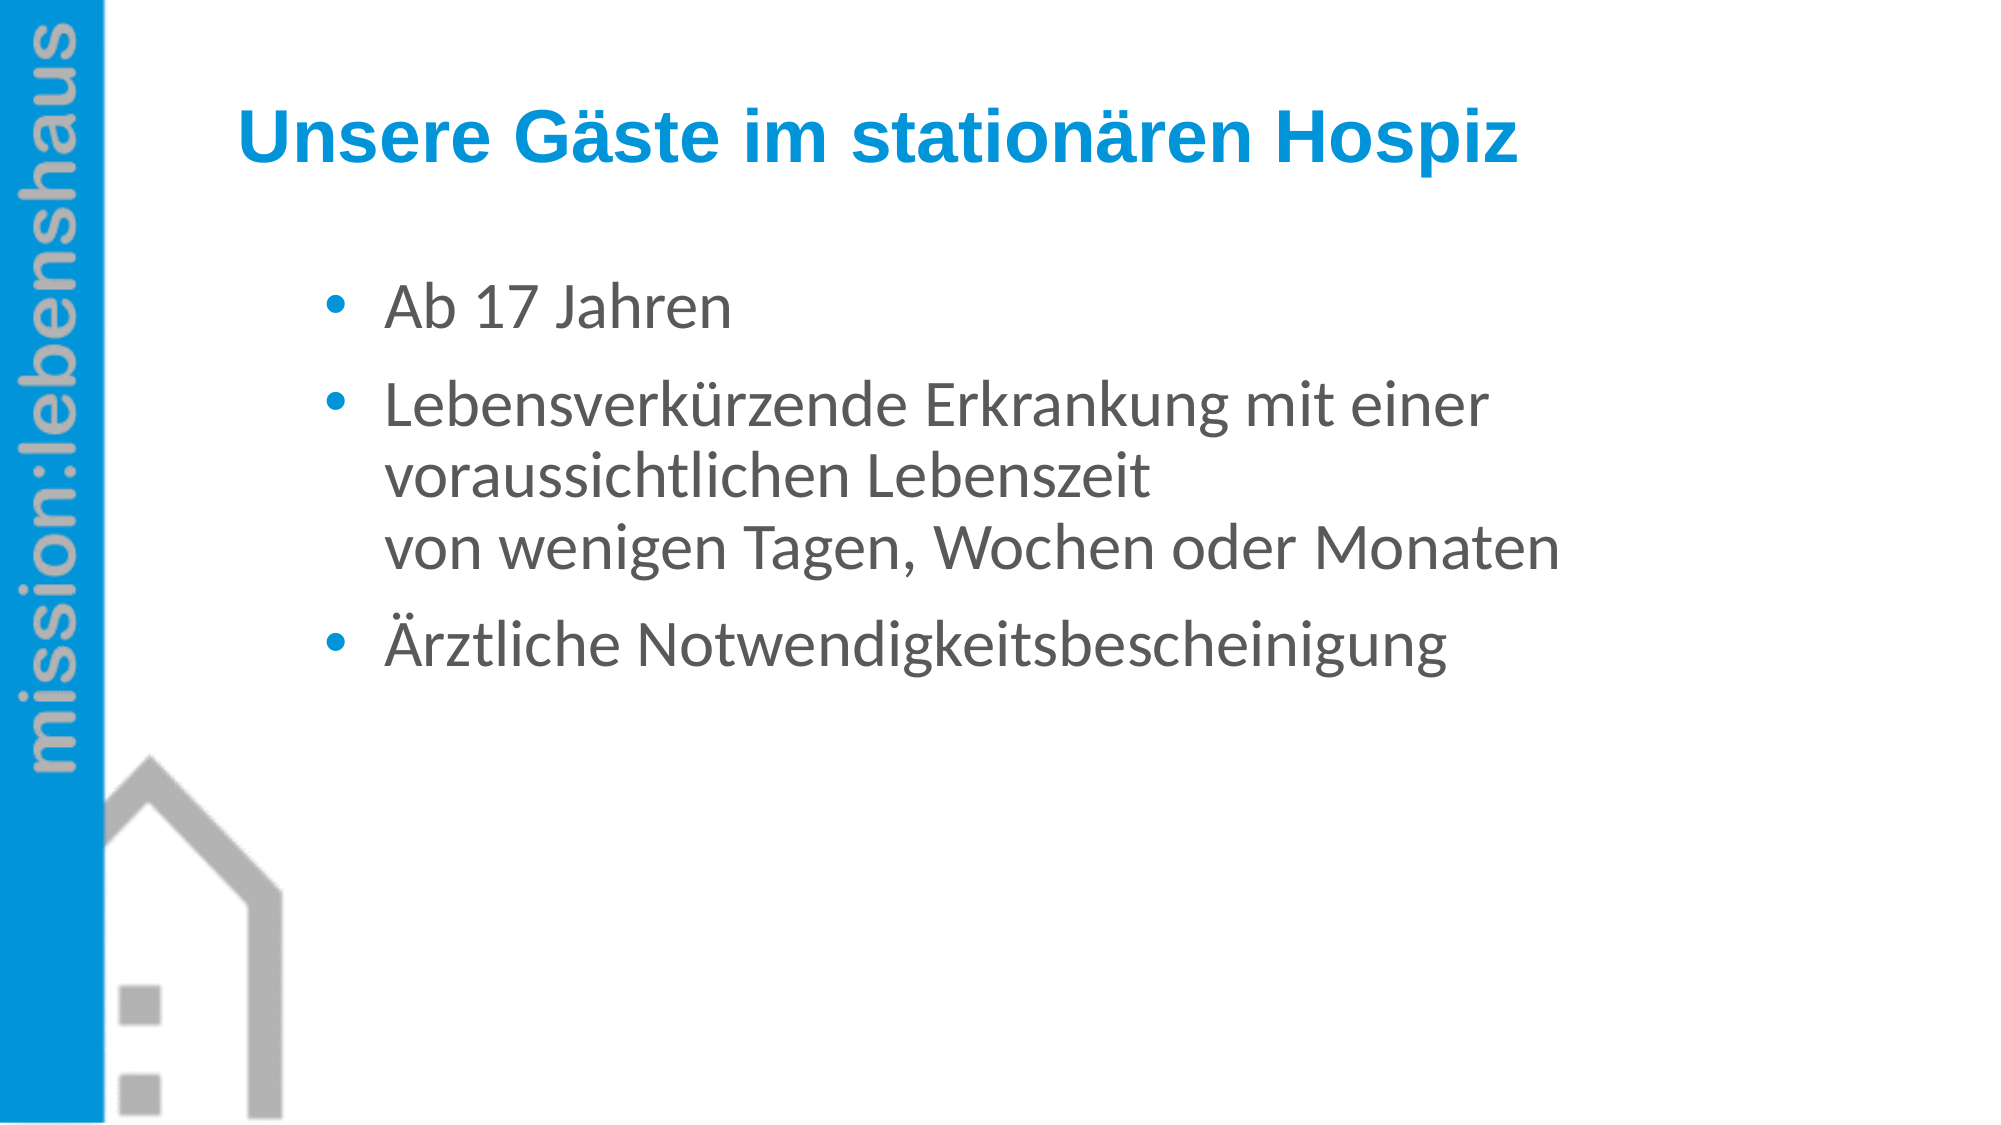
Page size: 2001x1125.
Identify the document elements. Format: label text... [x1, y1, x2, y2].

picture [34, 394, 76, 434]
picture [34, 603, 77, 640]
picture [34, 67, 76, 106]
picture [34, 23, 76, 60]
picture [18, 691, 29, 701]
picture [34, 488, 76, 527]
picture [34, 208, 77, 244]
picture [34, 691, 76, 701]
picture [34, 466, 45, 478]
picture [17, 162, 76, 200]
picture [34, 646, 77, 683]
picture [34, 711, 76, 773]
title Unsere Gäste im stationären Hospiz [222, 29, 1956, 247]
picture [34, 534, 77, 577]
picture [19, 585, 28, 595]
picture [17, 345, 76, 386]
picture [65, 466, 76, 478]
picture [0, 0, 1442, 1125]
picture [34, 252, 76, 289]
picture [17, 442, 76, 454]
picture [34, 585, 76, 595]
picture [34, 114, 77, 154]
picture [34, 298, 76, 339]
list Ab 17 Jahren Lebensverkürzende Erkrankung mit einer voraussichtlichen Lebenszeit von wenigen Tagen, Wochen oder Monaten Ärztliche Notwendigkeitsbescheinigung [309, 264, 1956, 1028]
